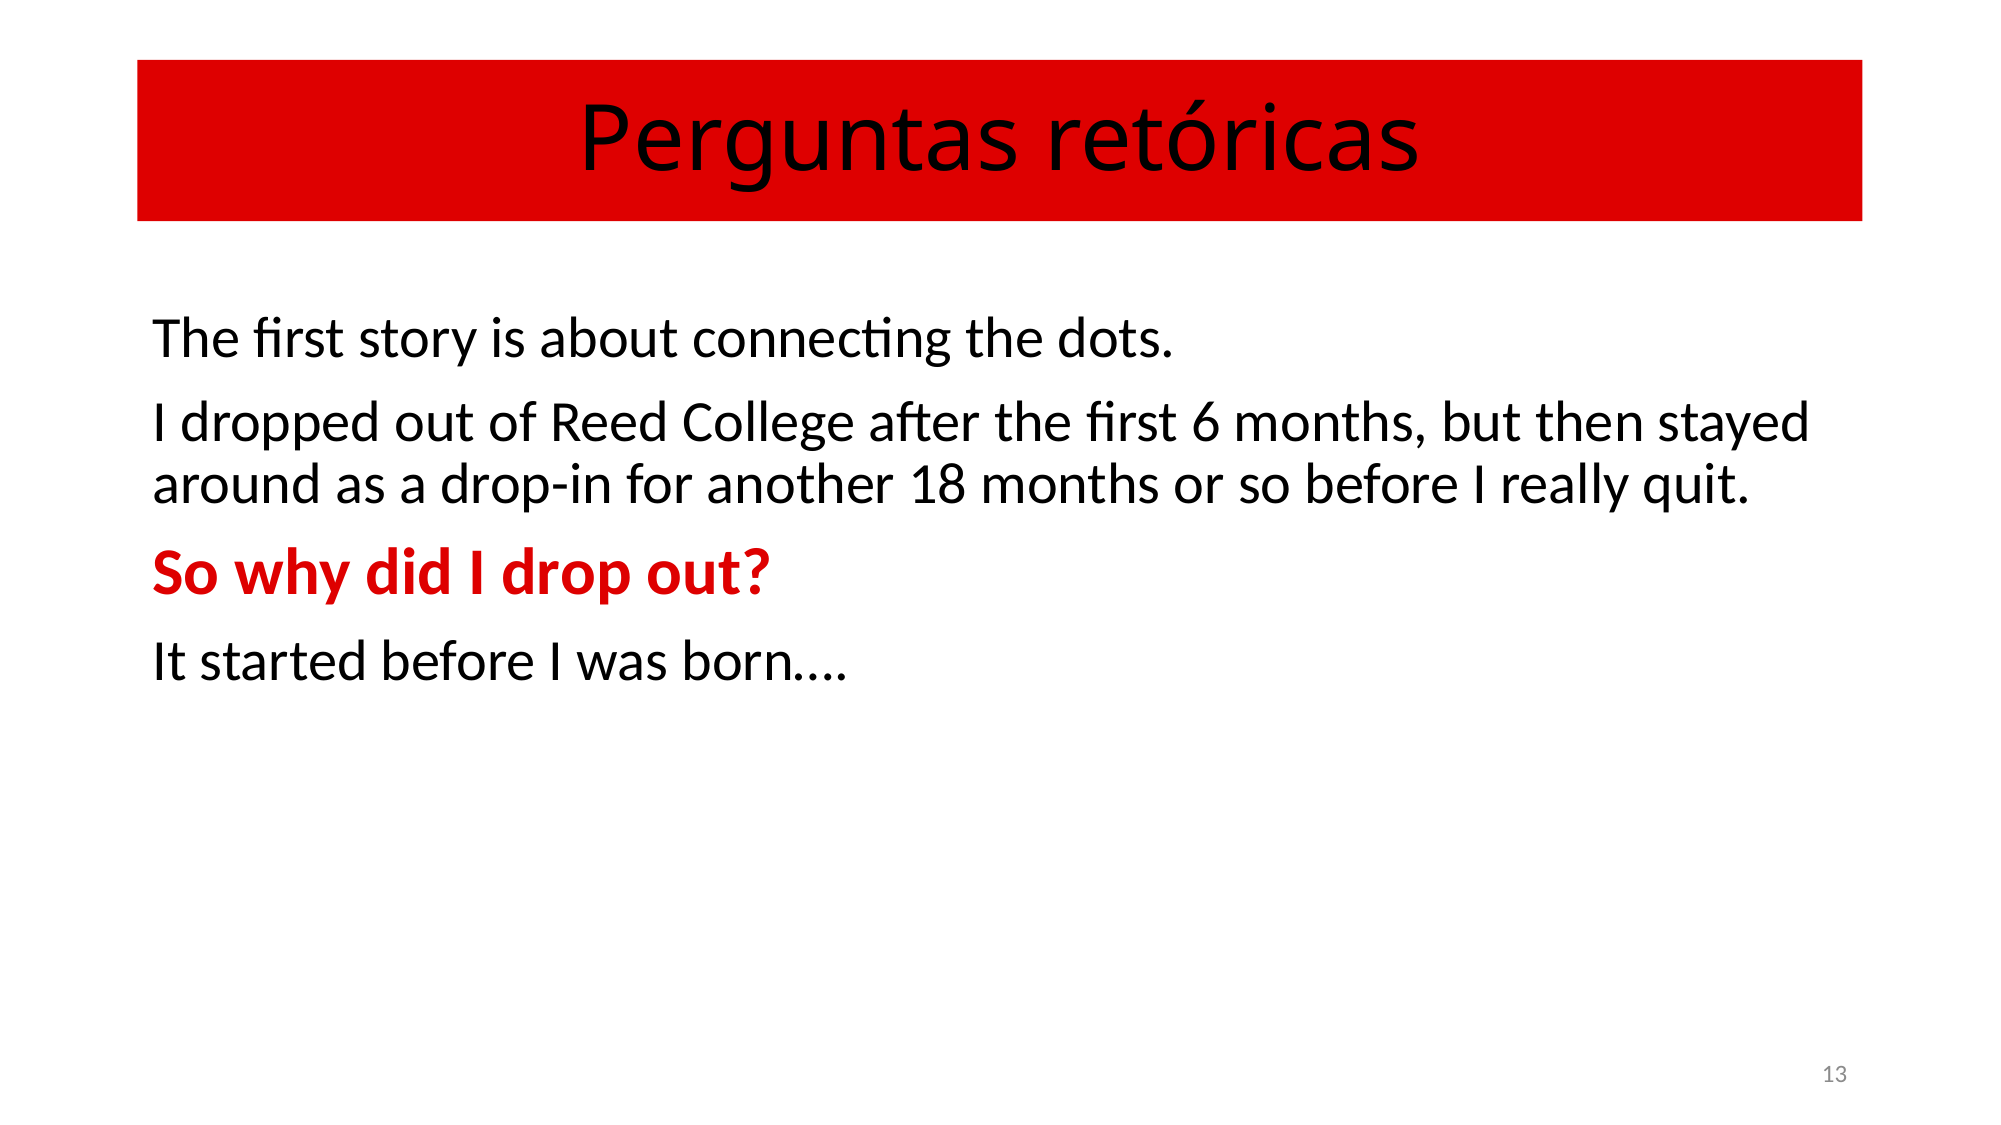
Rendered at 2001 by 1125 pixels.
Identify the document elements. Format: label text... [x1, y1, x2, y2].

title Perguntas retóricas [137, 59, 1863, 222]
slide_number 13 [1412, 1042, 1863, 1103]
list The first story is about connecting the dots. I dropped out of Reed College after the first 6 months, but then stayed around as a drop-in for another 18 months or so before I really quit. So why did I drop out? It started before I was born…. [137, 299, 1863, 1014]
